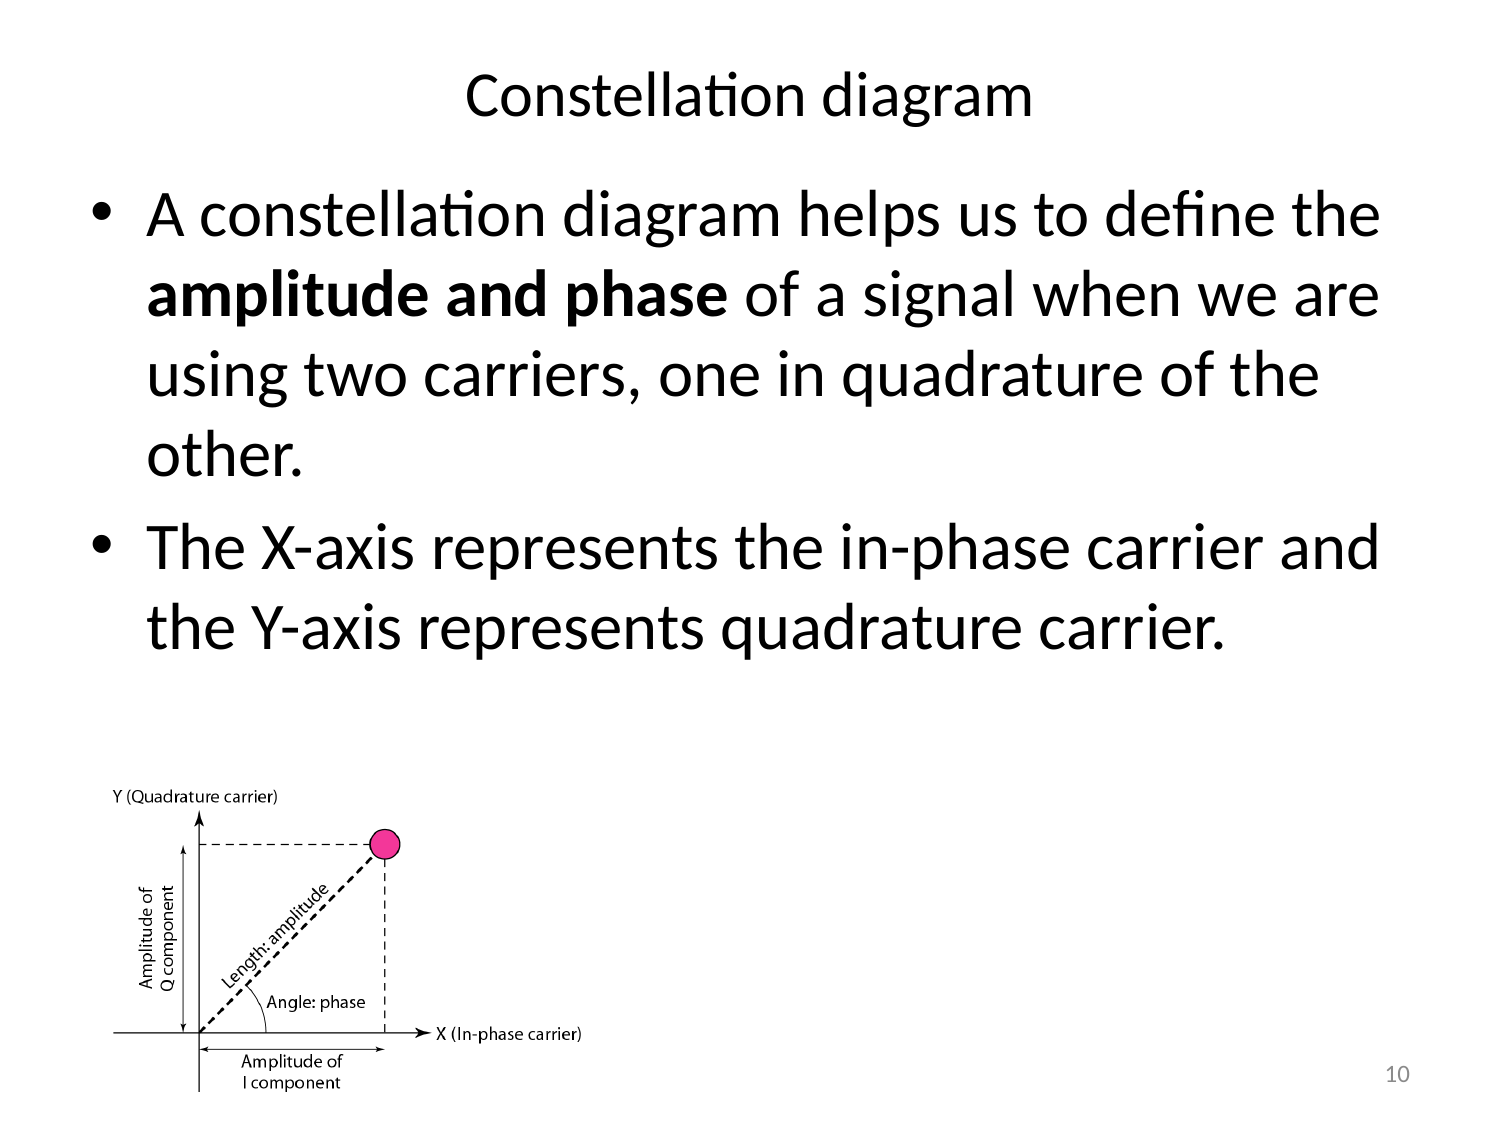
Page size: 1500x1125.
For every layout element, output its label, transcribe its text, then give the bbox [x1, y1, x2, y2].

title Constellation diagram [75, 45, 1425, 138]
picture [112, 787, 582, 1094]
slide_number 10 [1074, 1042, 1425, 1103]
list A constellation diagram helps us to define the amplitude and phase of a signal when we are using two carriers, one in quadrature of the other. The X-axis represents the in-phase carrier and the Y-axis represents quadrature carrier. [75, 162, 1425, 905]
